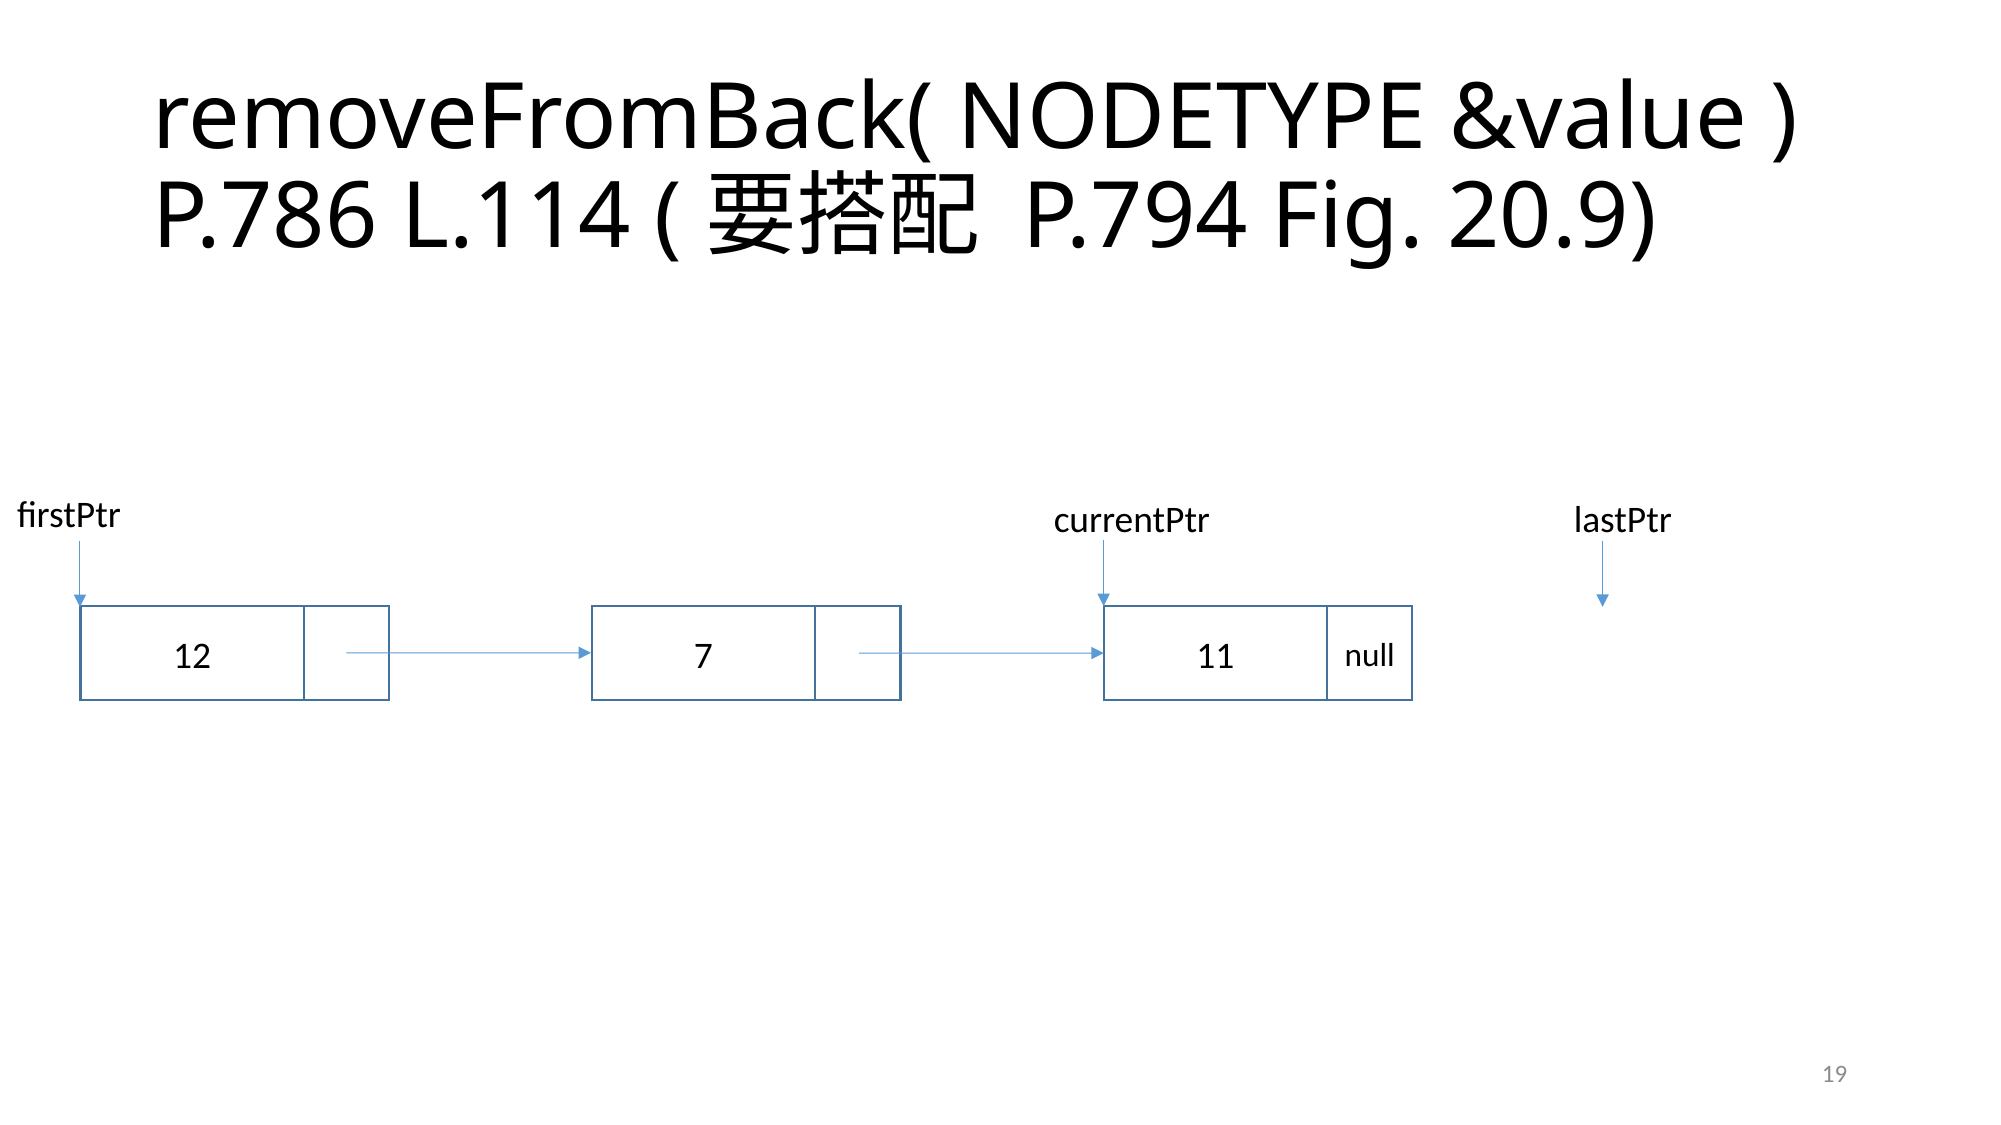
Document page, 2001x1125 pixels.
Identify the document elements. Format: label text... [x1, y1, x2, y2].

text_box 12 [79, 605, 303, 701]
text_box null [1326, 605, 1413, 701]
title removeFromBack( NODETYPE &value ) P.786 L.114 (要搭配 P.794 Fig. 20.9) [137, 59, 1863, 278]
text_box [303, 605, 390, 701]
text_box firstPtr [2, 482, 158, 543]
text_box 7 [591, 605, 814, 701]
slide_number 19 [1412, 1042, 1863, 1103]
text_box [814, 605, 902, 701]
text_box lastPtr [1558, 487, 1715, 548]
text_box currentPtr [1038, 487, 1229, 548]
text_box 11 [1103, 605, 1326, 701]
